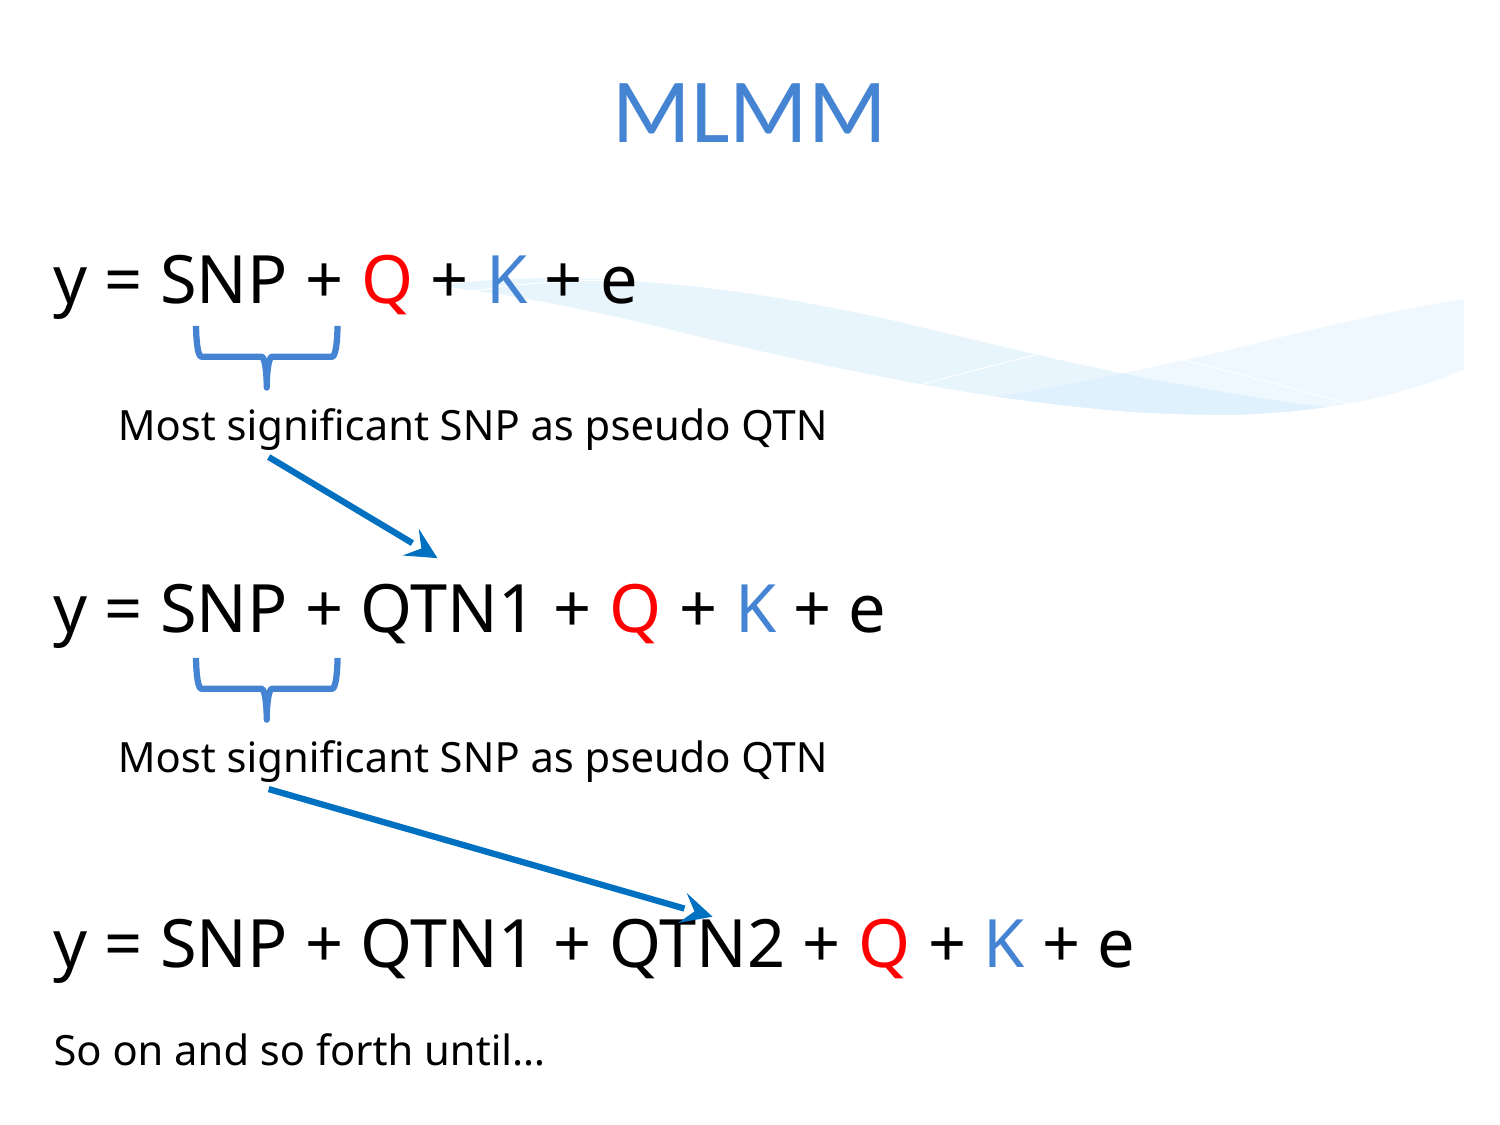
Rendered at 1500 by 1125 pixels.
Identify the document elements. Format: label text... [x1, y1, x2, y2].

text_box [268, 456, 438, 559]
title MLMM [75, 12, 1425, 200]
text_box [195, 657, 339, 721]
text_box y = SNP + QTN1 + QTN2 + Q + K + e [38, 893, 1469, 989]
text_box Most significant SNP as pseudo QTN [30, 723, 915, 789]
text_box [268, 788, 713, 917]
text_box y = SNP + Q + K + e [38, 229, 1469, 325]
text_box Most significant SNP as pseudo QTN [30, 391, 915, 457]
text_box So on and so forth until… [38, 1016, 923, 1082]
text_box [195, 325, 339, 389]
text_box y = SNP + QTN1 + Q + K + e [38, 558, 1469, 653]
